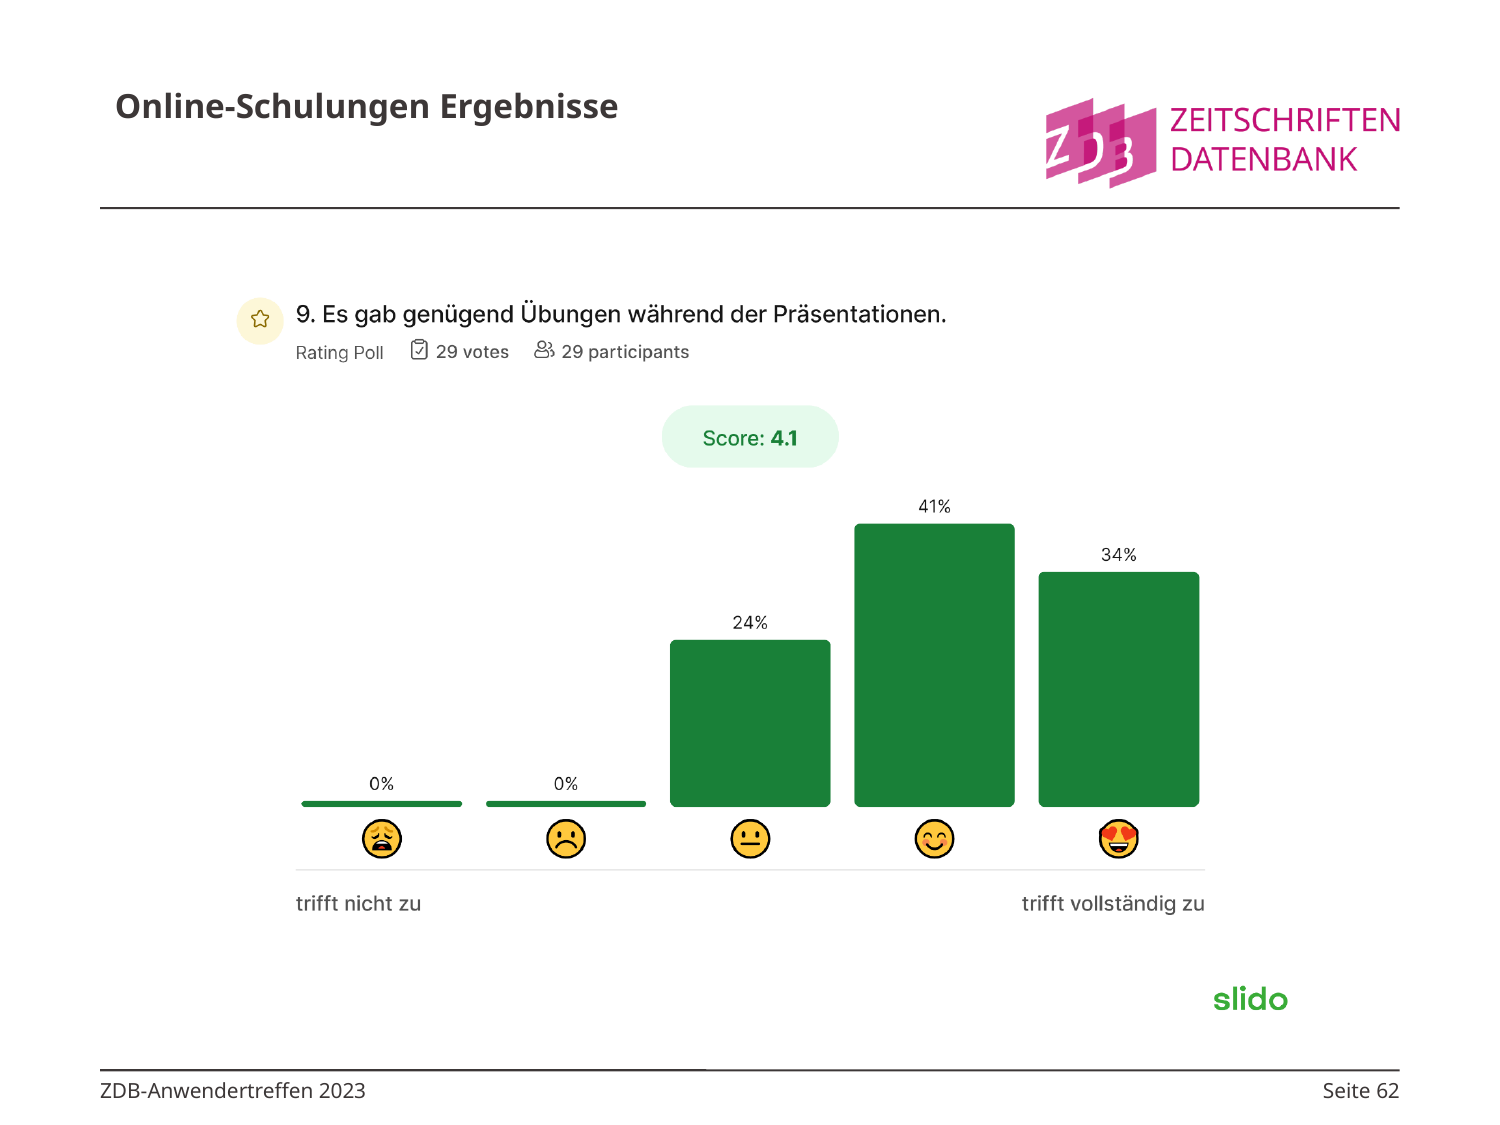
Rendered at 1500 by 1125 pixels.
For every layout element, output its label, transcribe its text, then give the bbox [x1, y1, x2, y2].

picture [1034, 89, 1412, 197]
title Online-Schulungen Ergebnisse [100, 78, 1034, 209]
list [189, 250, 1311, 1036]
